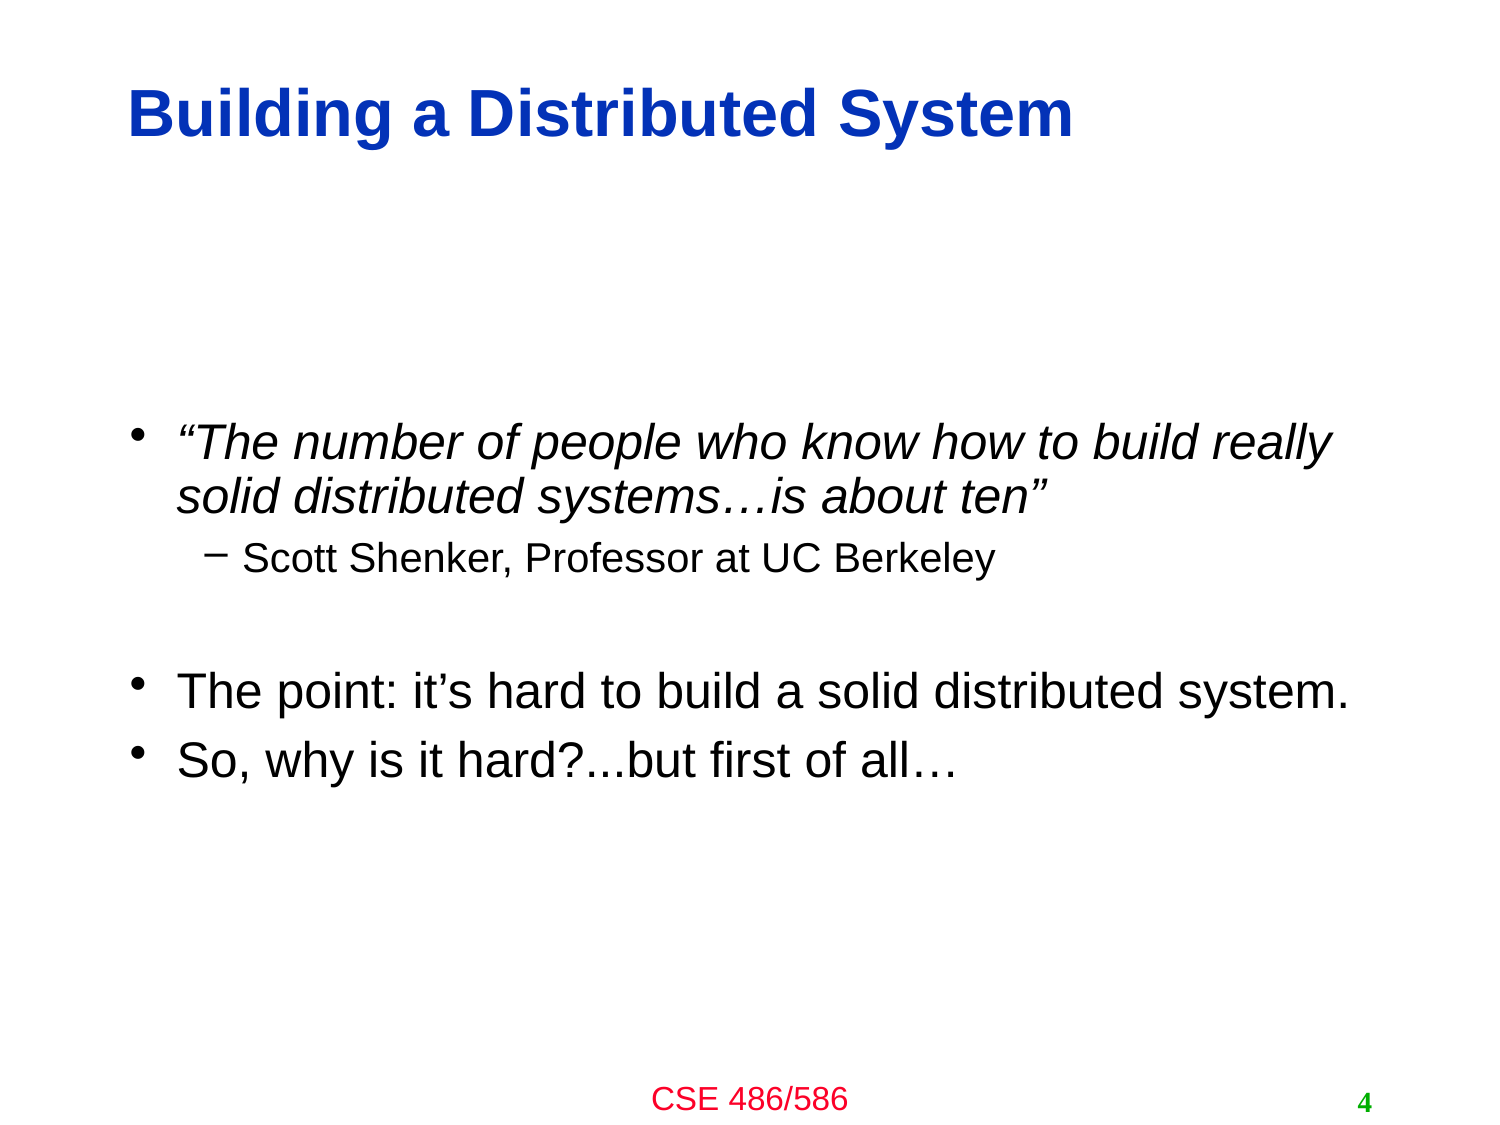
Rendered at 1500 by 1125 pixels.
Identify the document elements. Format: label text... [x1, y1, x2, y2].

slide_number 4 [1074, 1076, 1388, 1125]
list “The number of people who know how to build really solid distributed systems…is about ten” Scott Shenker, Professor at UC Berkeley The point: it’s hard to build a solid distributed system. So, why is it hard?...but first of all… [114, 195, 1376, 1005]
title Building a Distributed System [112, 53, 1310, 176]
